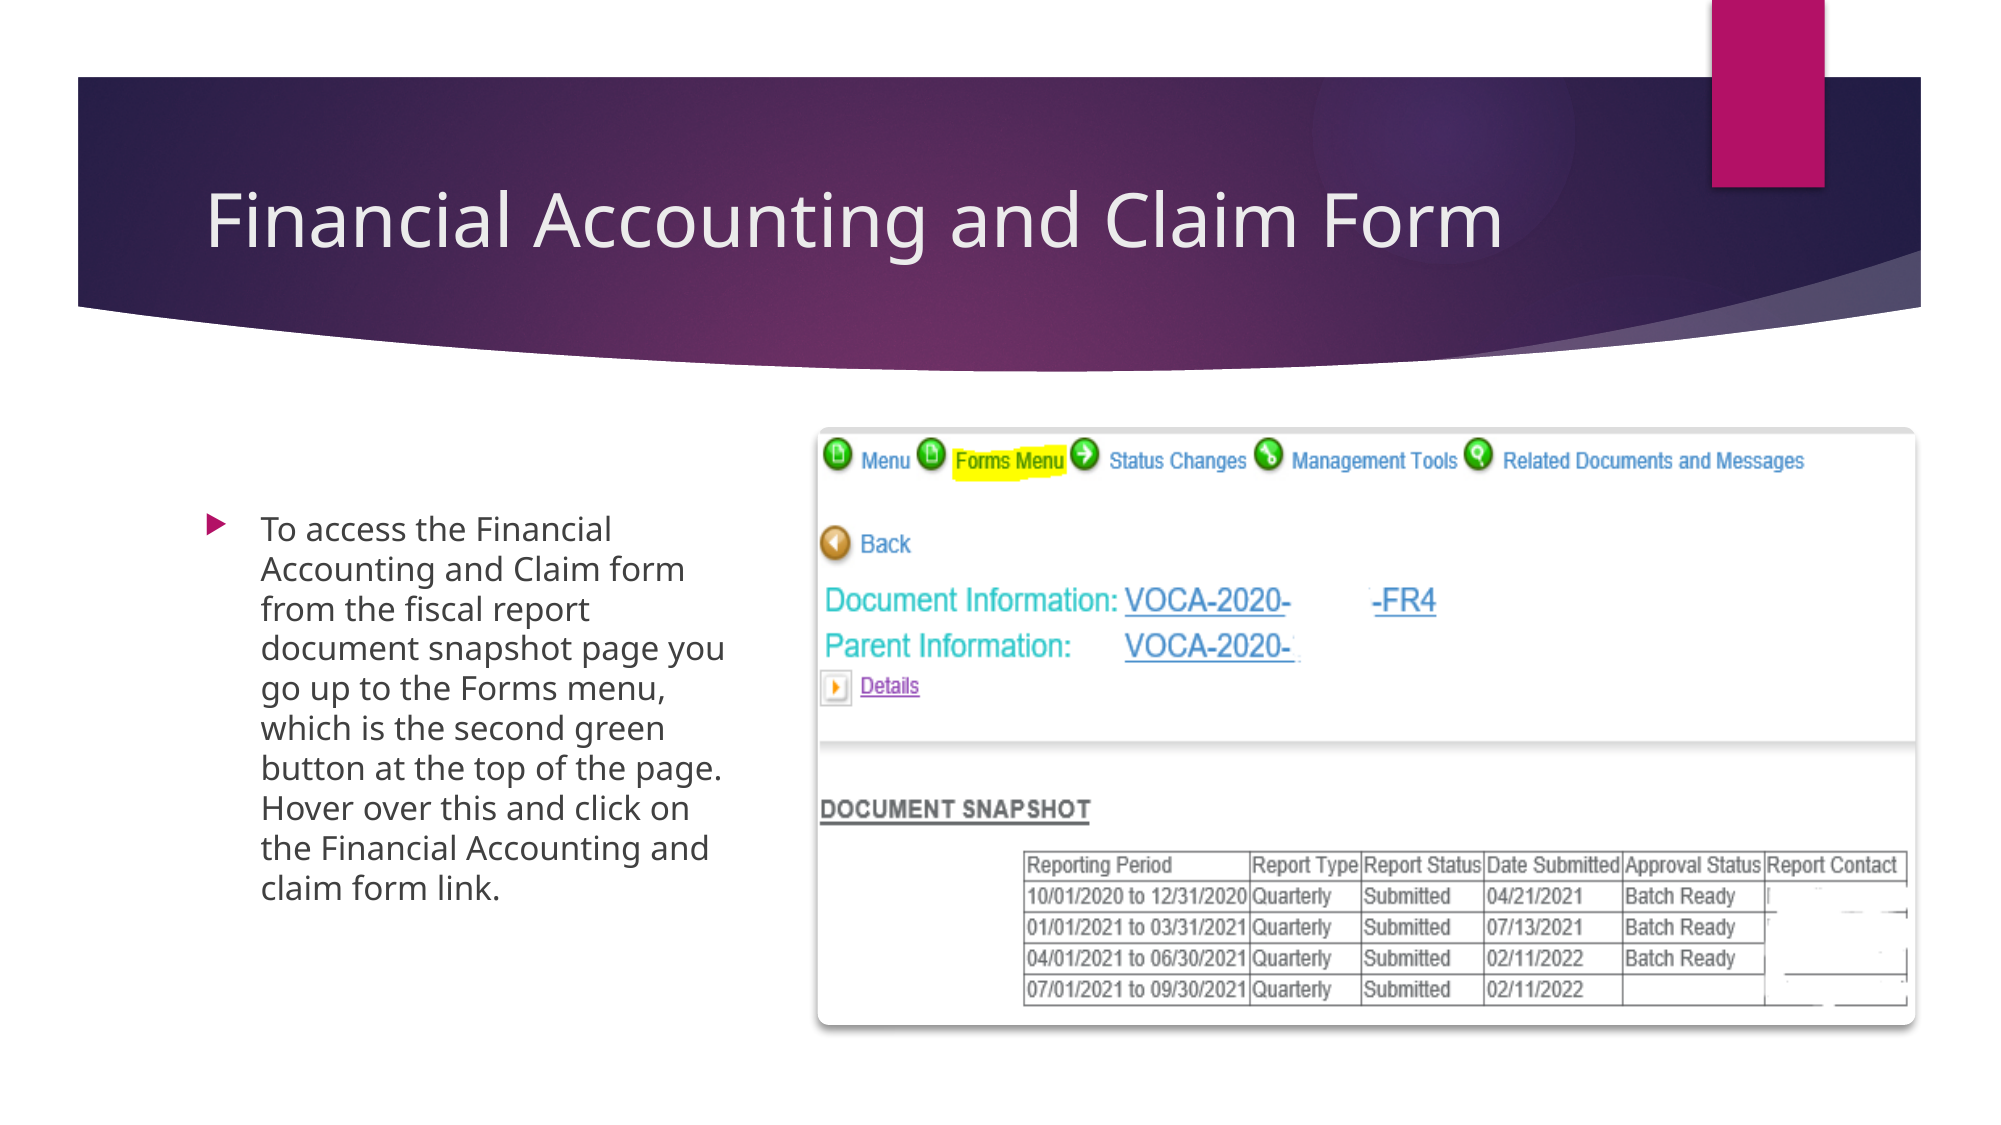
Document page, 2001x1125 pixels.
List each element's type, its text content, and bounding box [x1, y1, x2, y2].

title Financial Accounting and Claim Form [189, 159, 1627, 276]
picture [817, 426, 1916, 1026]
list To access the Financial Accounting and Claim form from the fiscal report document snapshot page you go up to the Forms menu, which is the second green button at the top of the page. Hover over this and click on the Financial Accounting and claim form link. [189, 427, 761, 988]
